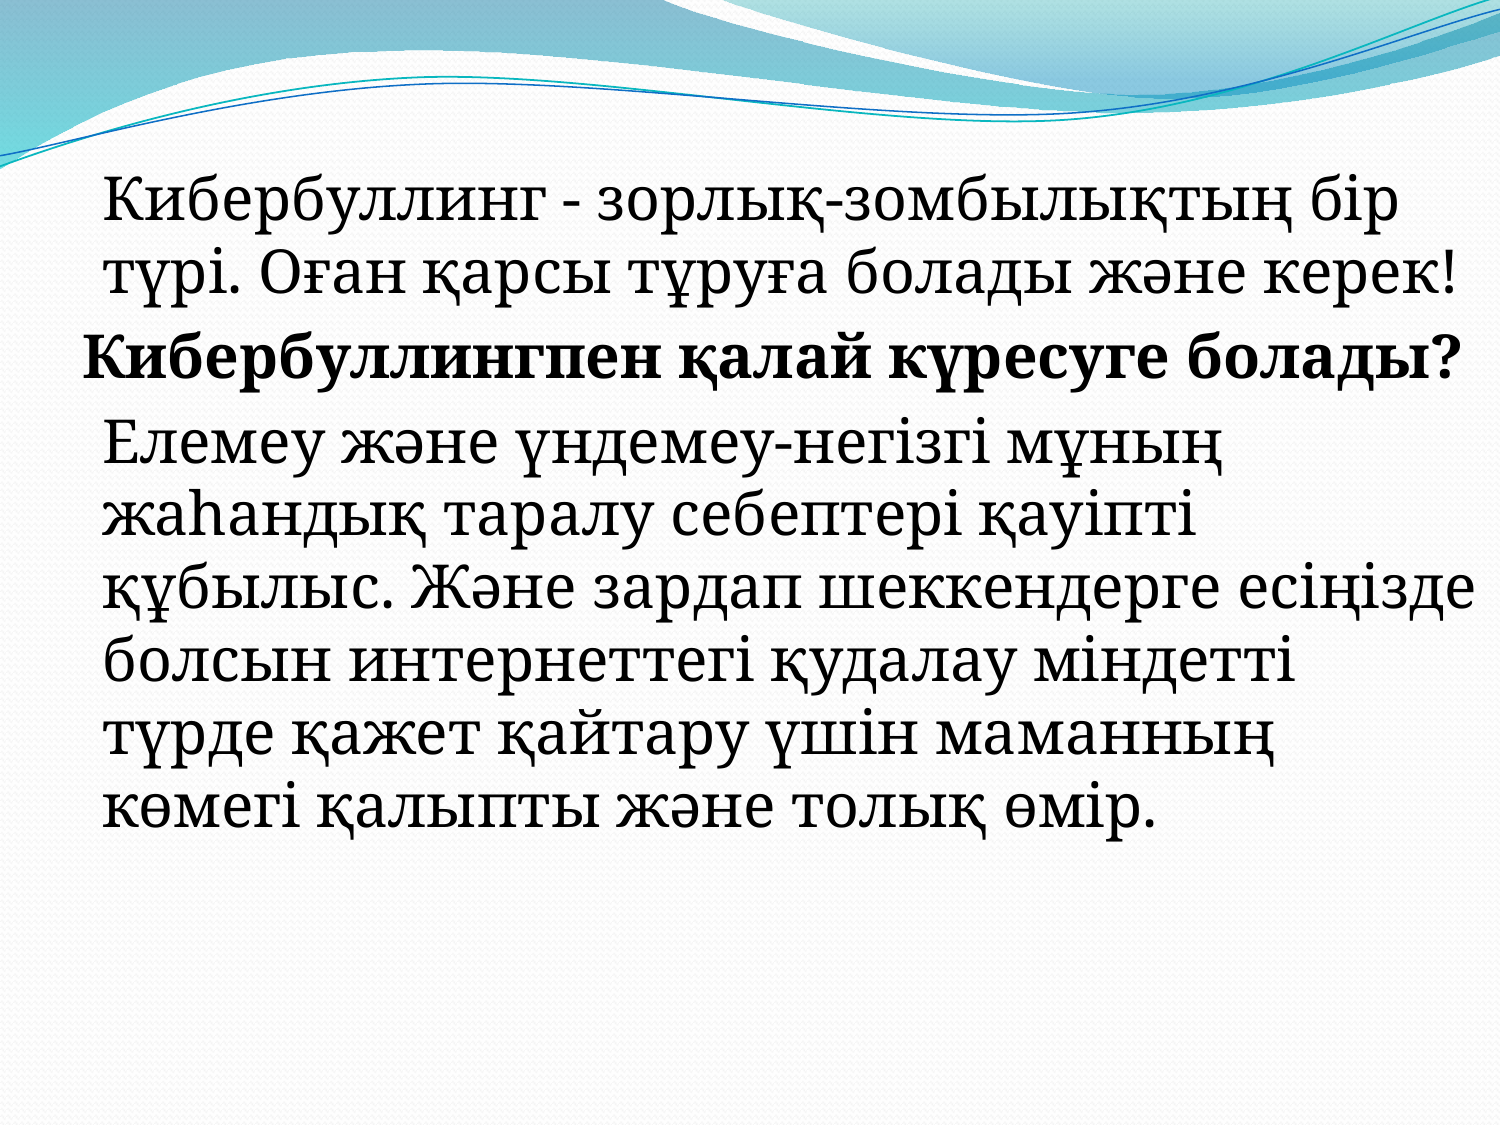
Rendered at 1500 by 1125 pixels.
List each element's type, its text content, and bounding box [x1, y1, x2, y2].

list Кибербуллинг - зорлық-зомбылықтың бір түрі. Оған қарсы тұруға болады және керек! Кибербуллингпен қалай күресуге болады? Елемеу және үндемеу-негізгі мұның жаһандық таралу себептері қауіпті құбылыс. Және зардап шеккендерге есіңізде болсын интернеттегі қудалау міндетті түрде қажет қайтару үшін маманның көмегі қалыпты және толық өмір. [46, 152, 1500, 1043]
